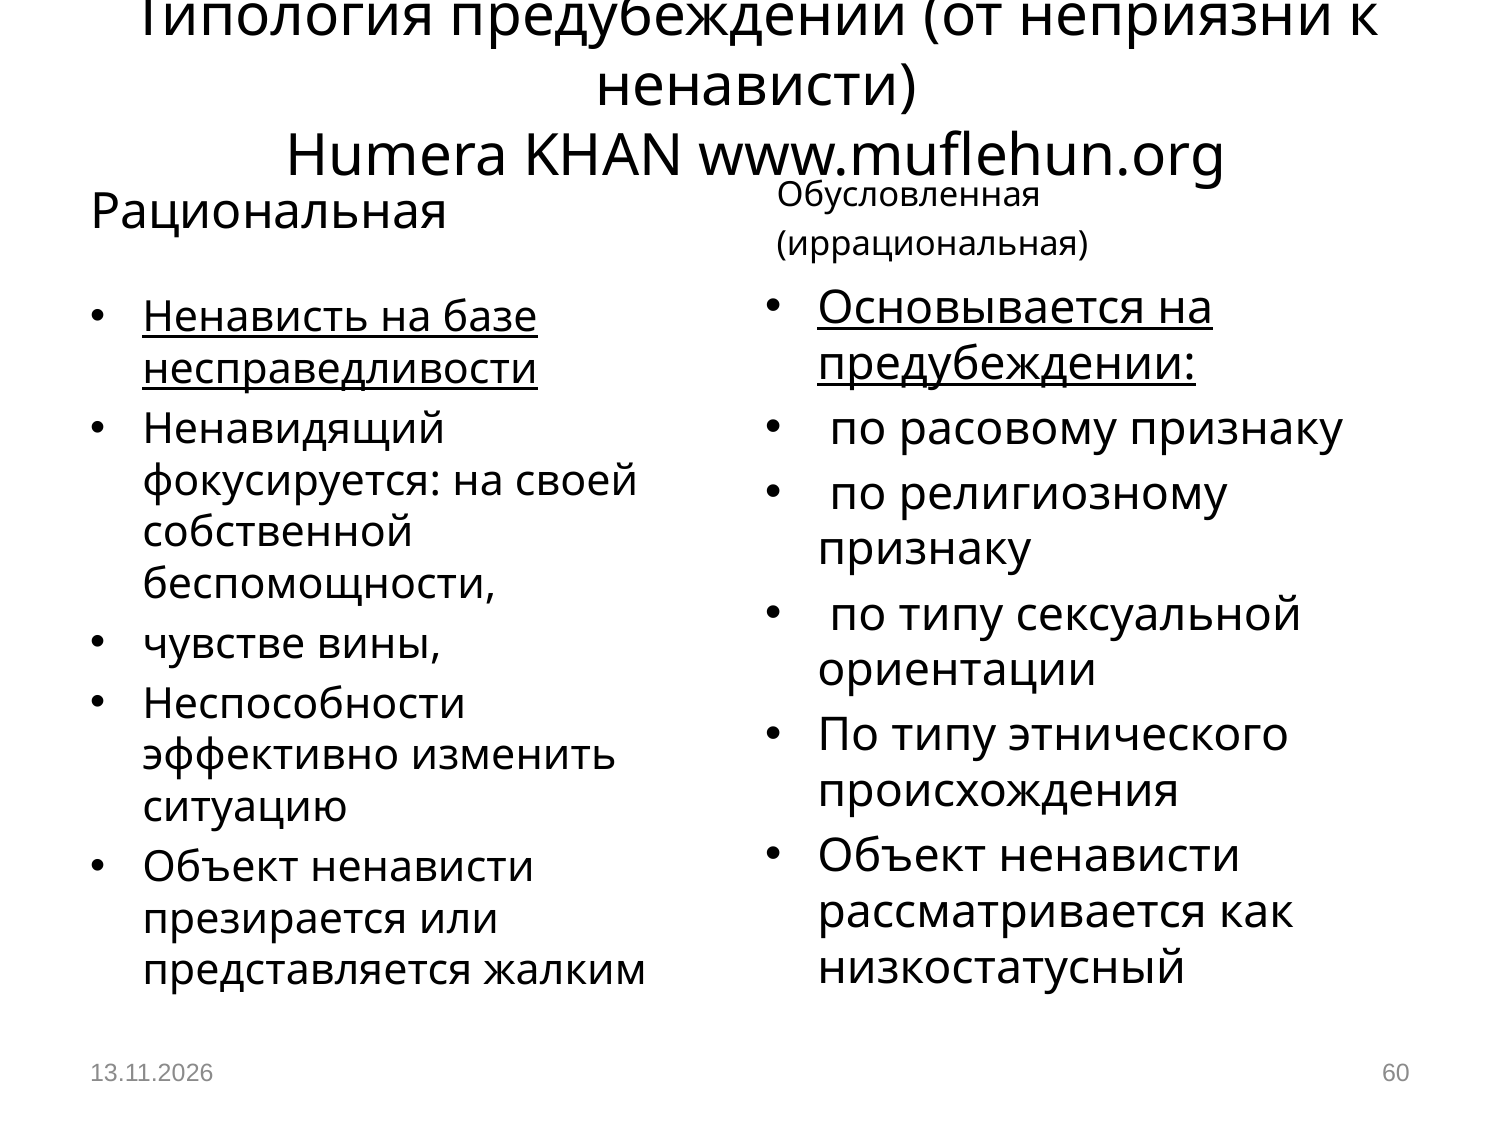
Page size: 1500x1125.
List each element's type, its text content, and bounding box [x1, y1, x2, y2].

list Основывается на предубеждении: по расовому признаку по религиозному признаку по типу сексуальной ориентации По типу этнического происхождения Объект ненависти рассматривается как низкостатусный [750, 269, 1413, 1005]
list Обусловленная (иррациональная) [761, 164, 1425, 270]
slide_number 60 [1074, 1042, 1425, 1103]
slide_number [75, 1042, 425, 1103]
title Типология предубеждений (от неприязни к ненависти) Humera KHAN www.muflehun.org [35, 35, 1477, 129]
list Ненависть на базе несправедливости Ненавидящий фокусируется: на своей собственной беспомощности, чувстве вины, Неспособности эффективно изменить ситуацию Объект ненависти презирается или представляется жалким [75, 281, 738, 1005]
list Рациональная [75, 128, 738, 247]
